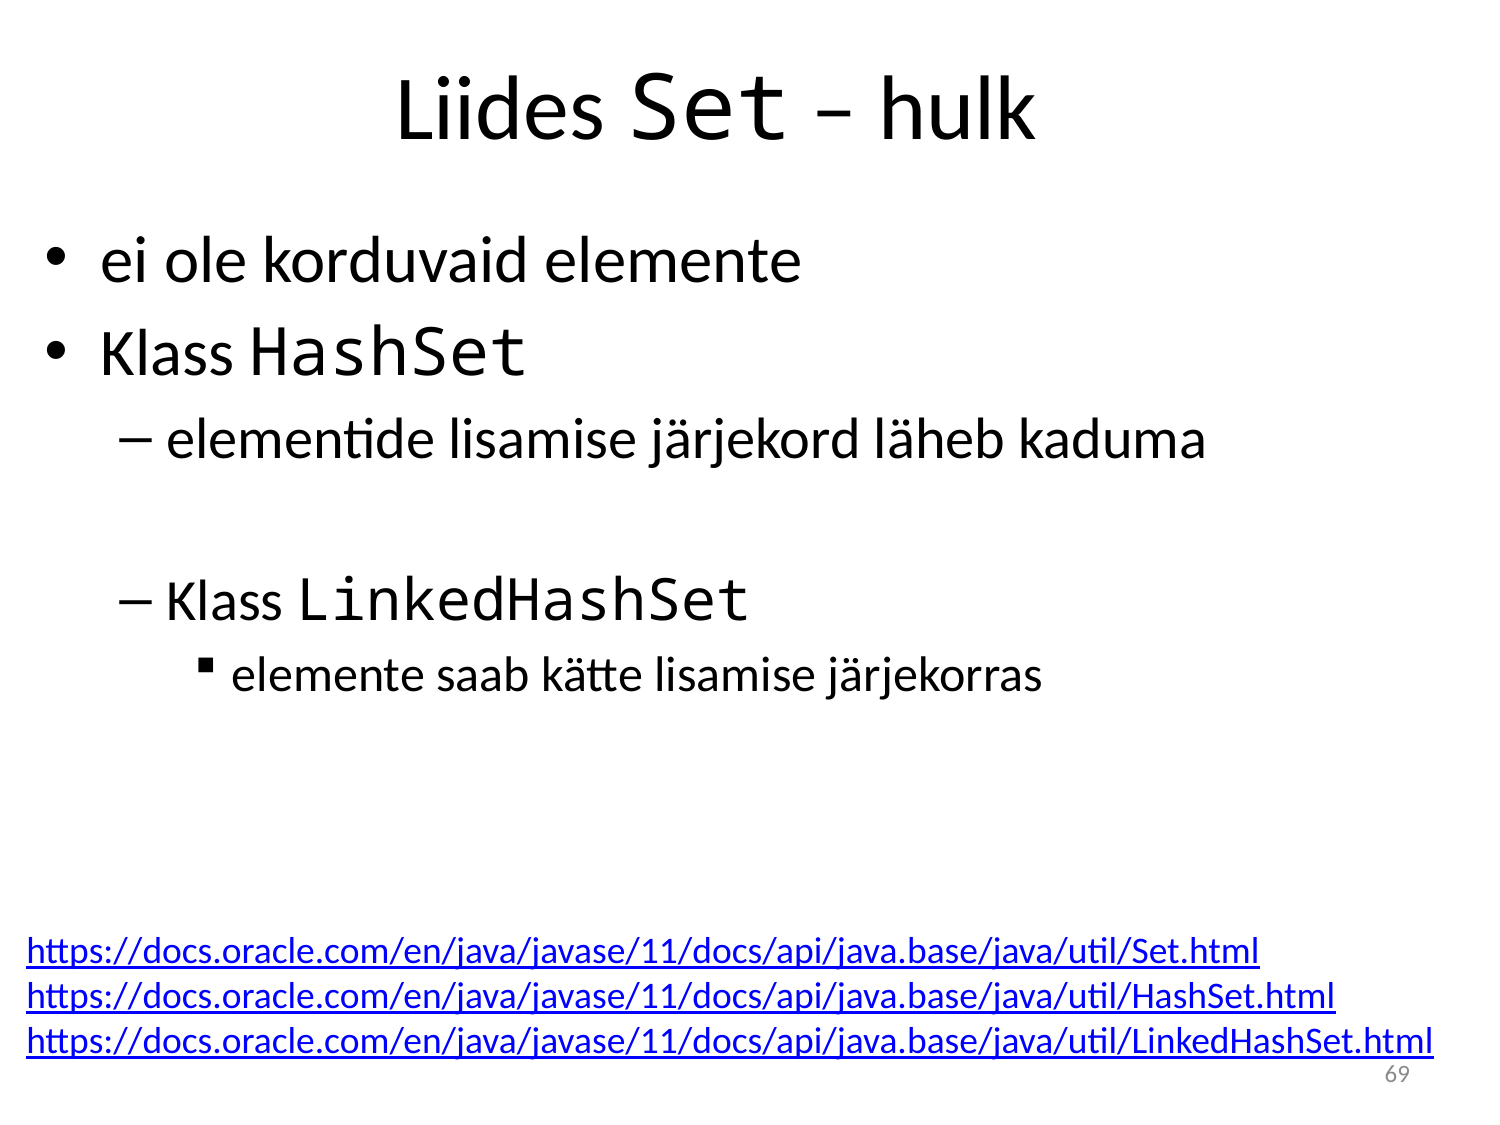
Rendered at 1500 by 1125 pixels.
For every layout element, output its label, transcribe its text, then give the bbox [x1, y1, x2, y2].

title Liides Set – hulk [41, 25, 1392, 181]
slide_number 69 [1074, 1069, 1425, 1103]
text_box https://docs.oracle.com/en/java/javase/11/docs/api/java.base/java/util/Set.html https://docs.oracle.com/en/java/javase/11/docs/api/java.base/java/util/HashSet.html https://docs.oracle.com/en/java/javase/11/docs/api/java.base/java/util/LinkedHashSet.html [11, 918, 1453, 1069]
list ei ole korduvaid elemente Klass HashSet elementide lisamise järjekord läheb kaduma Klass LinkedHashSet elemente saab kätte lisamise järjekorras [29, 208, 1435, 904]
